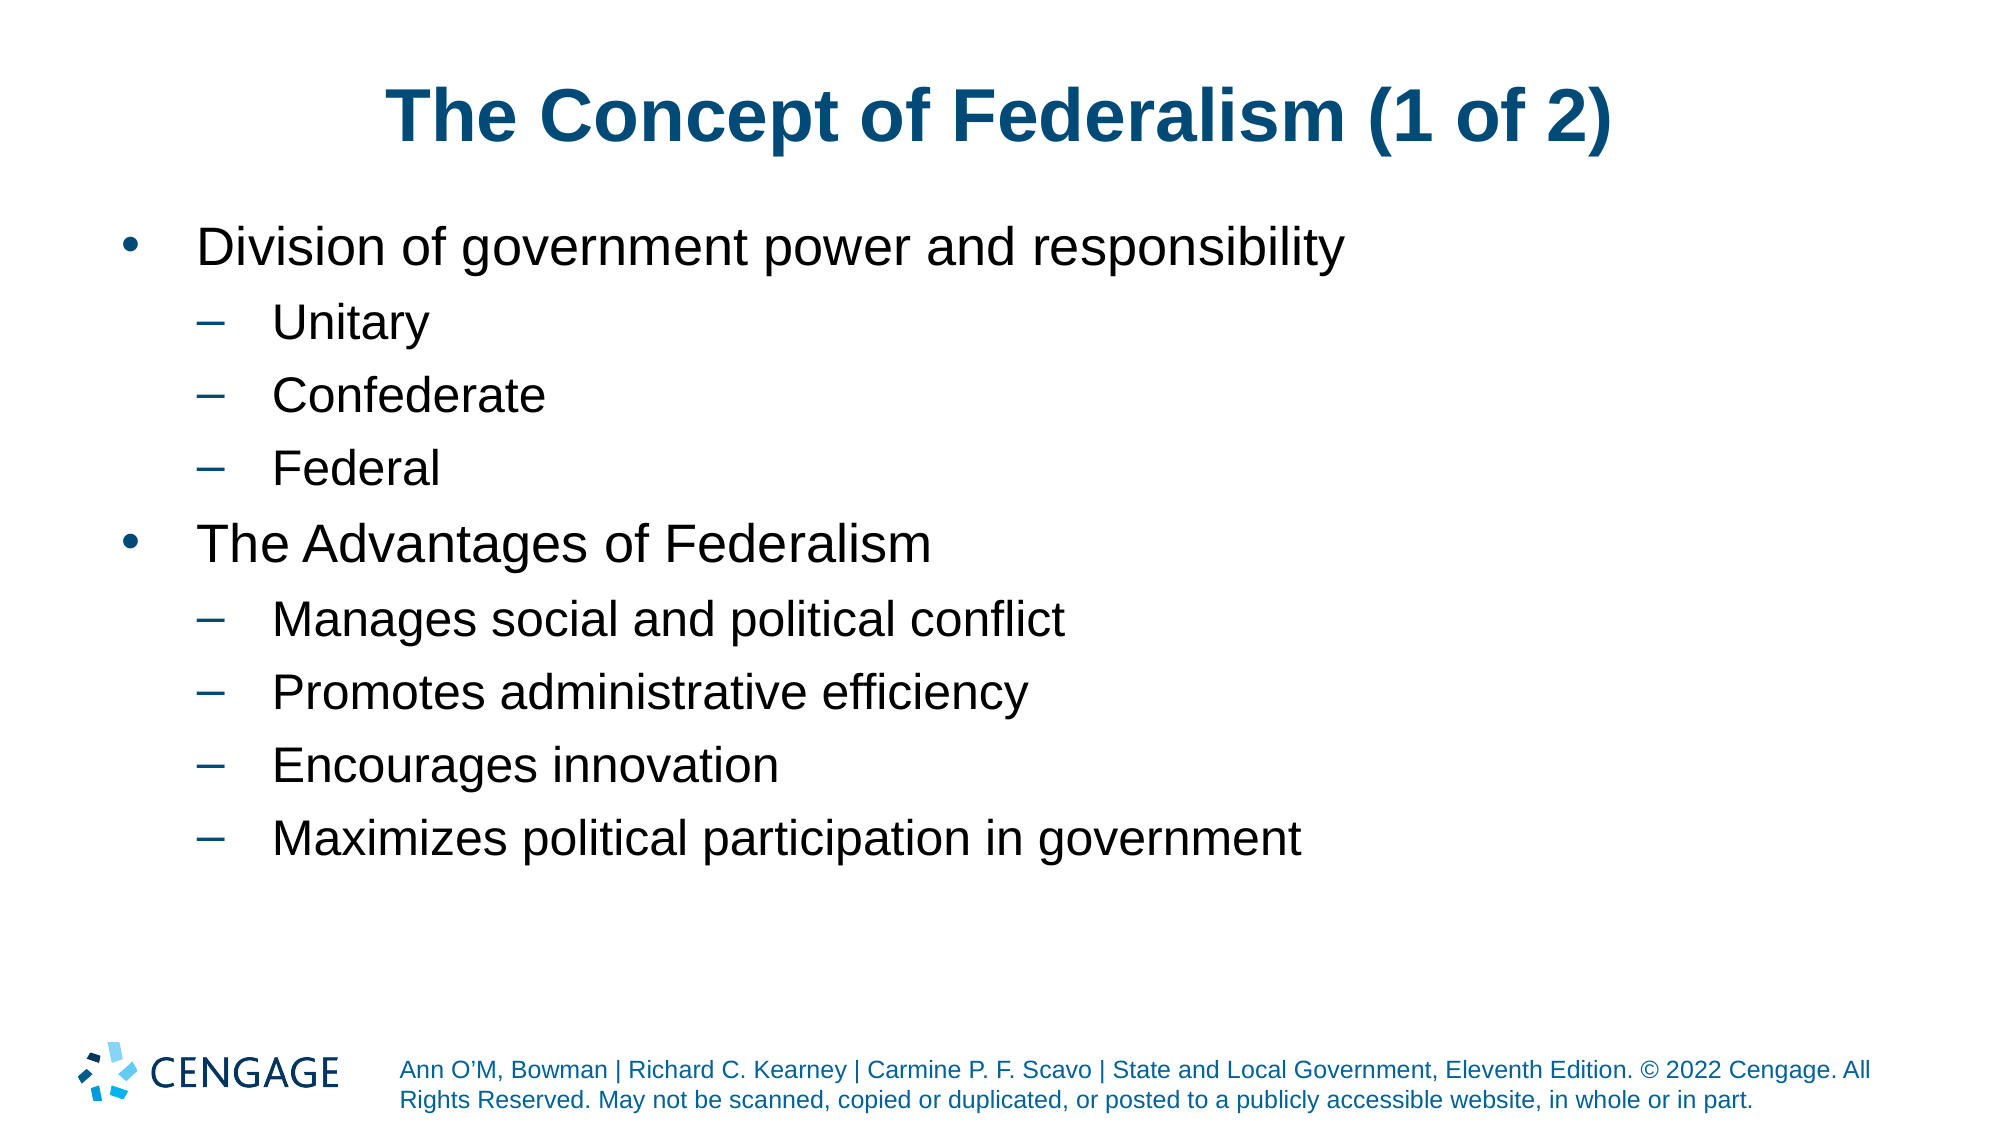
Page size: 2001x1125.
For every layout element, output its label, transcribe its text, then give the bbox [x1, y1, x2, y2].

list Division of government power and responsibility Unitary Confederate Federal The Advantages of Federalism Manages social and political conflict Promotes administrative efficiency Encourages innovation Maximizes political participation in government [121, 211, 1880, 1011]
title The Concept of Federalism (1 of 2) [137, 61, 1863, 172]
picture [78, 1042, 338, 1101]
